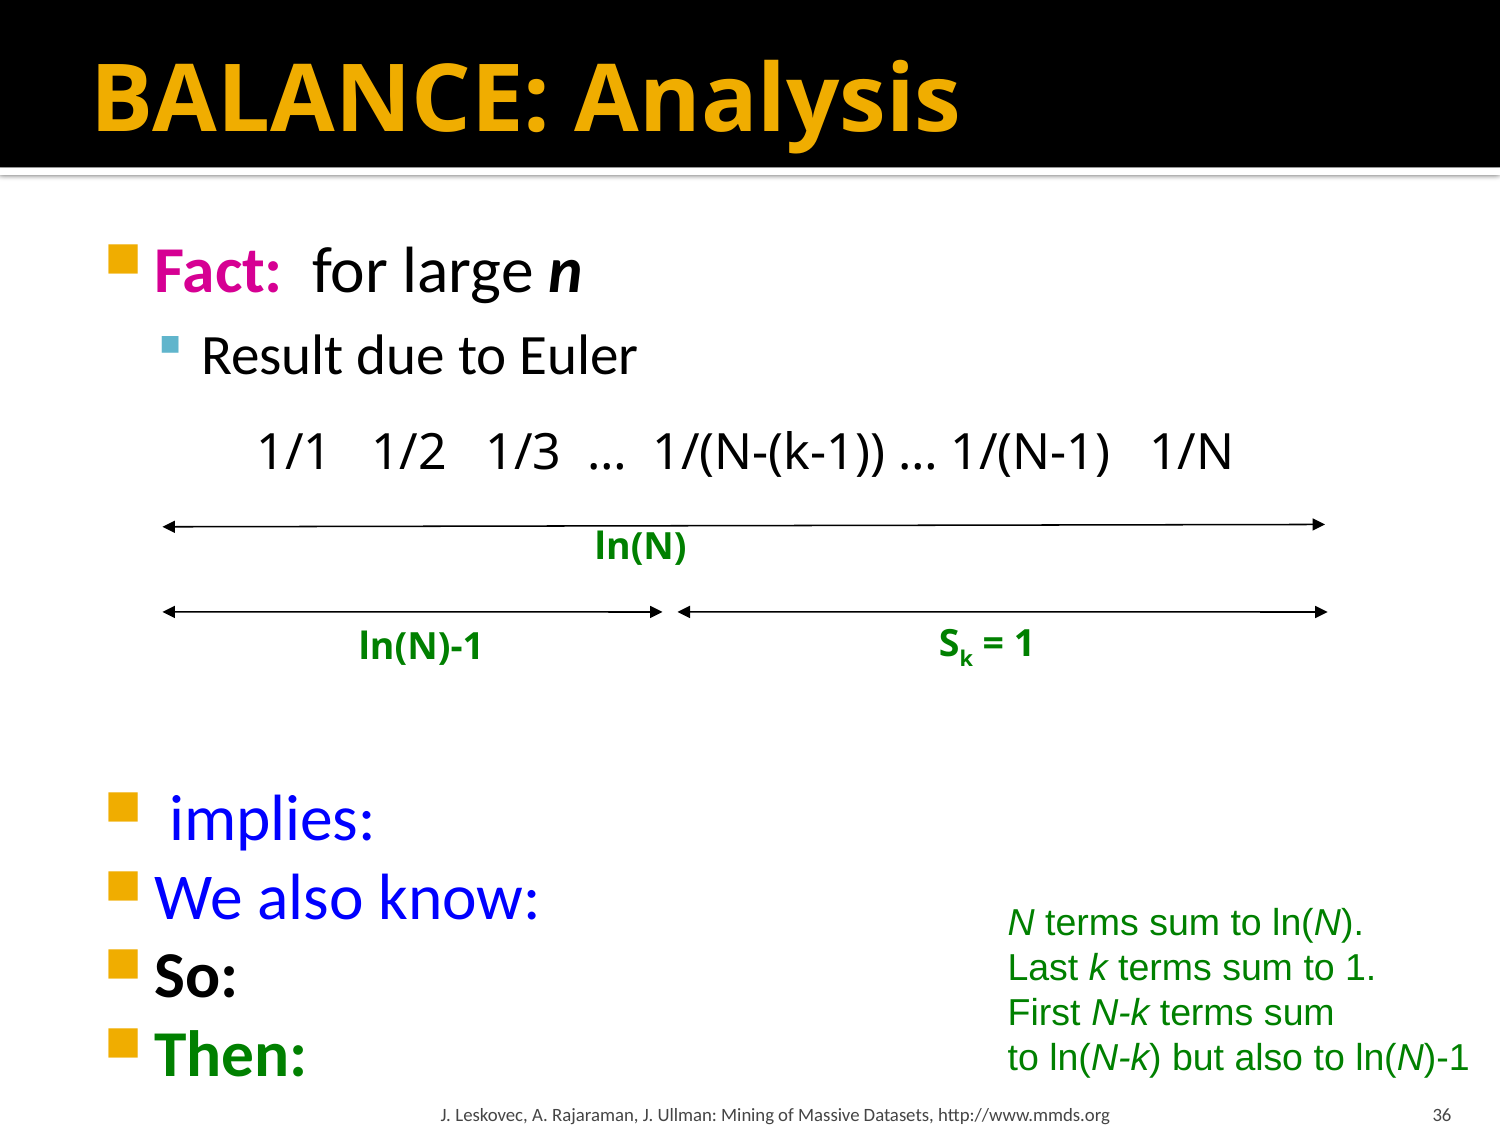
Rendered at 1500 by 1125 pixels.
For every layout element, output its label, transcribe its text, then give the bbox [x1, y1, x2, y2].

text_box [162, 520, 579, 533]
text_box [702, 518, 1325, 531]
title BALANCE: Analysis [75, 12, 1425, 175]
slide_number 36 [1345, 1086, 1467, 1125]
text_box N terms sum to ln(N). Last k terms sum to 1. First N-k terms sum to ln(N-k) but also to ln(N)-1 [992, 890, 1485, 1086]
text_box 1/1 1/2 1/3 … 1/(N-(k-1)) … 1/(N-1) 1/N [242, 411, 1249, 487]
footer J. Leskovec, A. Rajaraman, J. Ullman: Mining of Massive Datasets, http://www.mmds.org [433, 1080, 1337, 1125]
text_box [677, 611, 1328, 673]
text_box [162, 611, 663, 675]
text_box ln(N) [579, 514, 702, 574]
